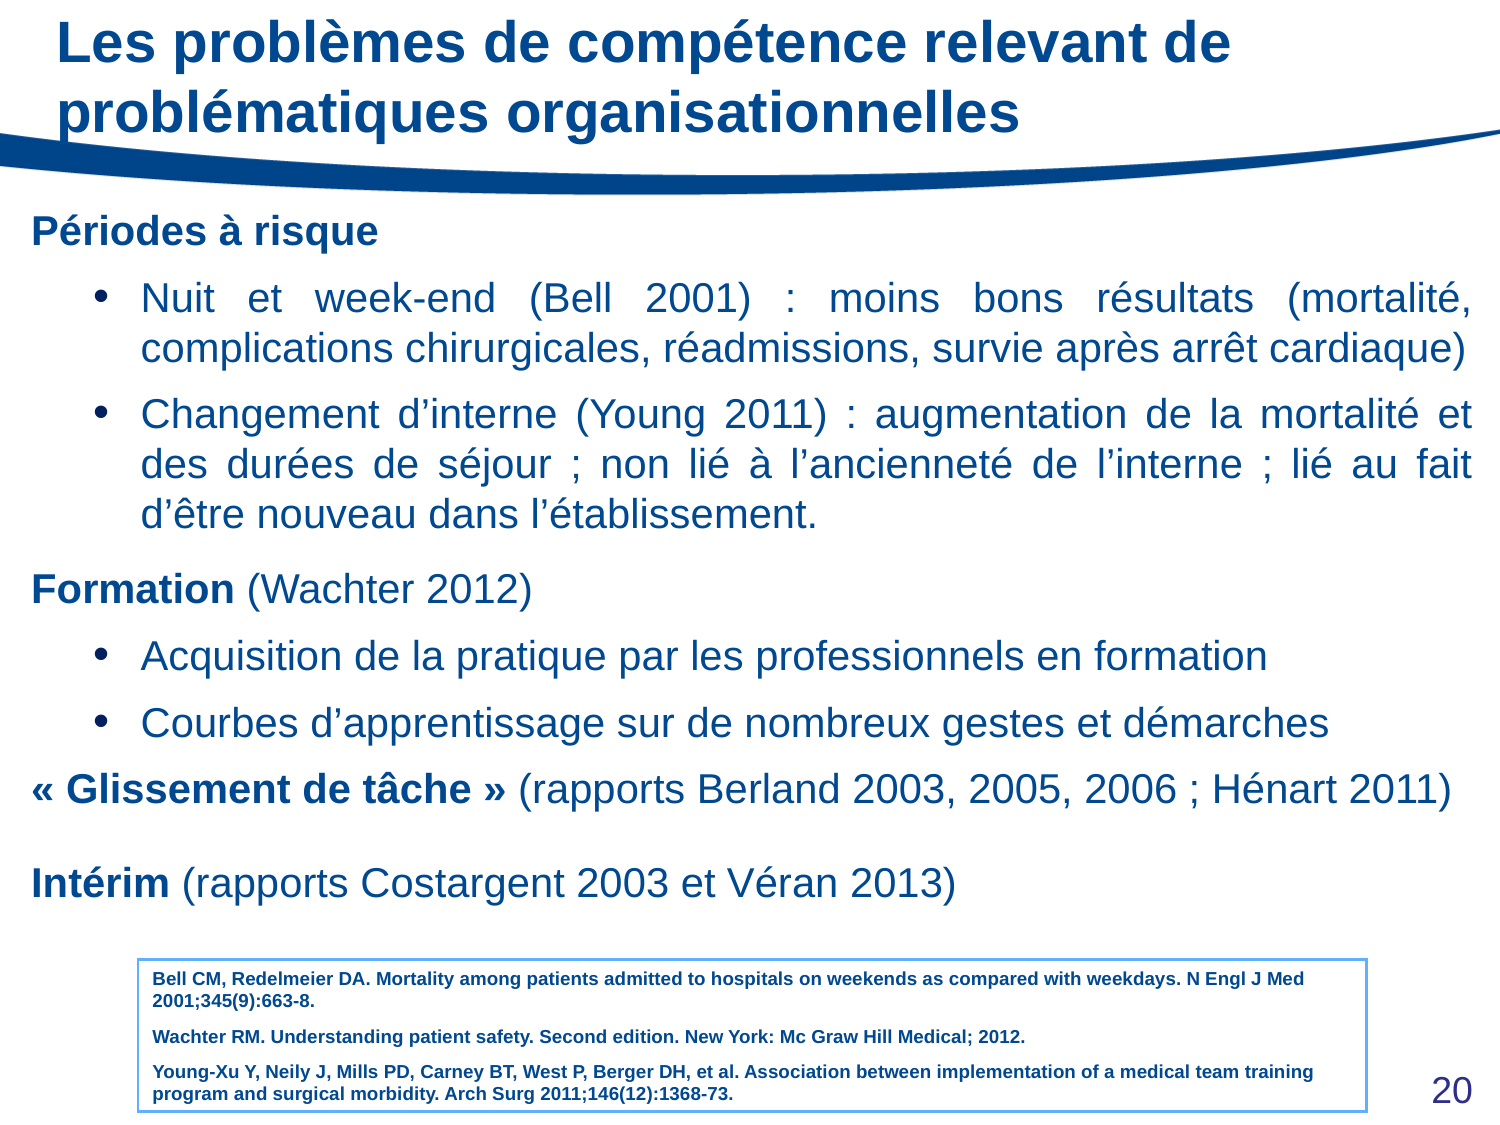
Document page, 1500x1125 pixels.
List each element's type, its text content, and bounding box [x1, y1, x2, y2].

picture [0, 0, 1500, 1125]
text_box Périodes à risque Nuit et week-end (Bell 2001) : moins bons résultats (mortalité, complications chirurgicales, réadmissions, survie après arrêt cardiaque) Changement d’interne (Young 2011) : augmentation de la mortalité et des durées de séjour ; non lié à l’ancienneté de l’interne ; lié au fait d’être nouveau dans l’établissement. Formation (Wachter 2012) Acquisition de la pratique par les professionnels en formation Courbes d’apprentissage sur de nombreux gestes et démarches « Glissement de tâche » (rapports Berland 2003, 2005, 2006 ; Hénart 2011) Intérim (rapports Costargent 2003 et Véran 2013) [16, 196, 1488, 1024]
text_box 20 [1411, 1058, 1488, 1125]
title Les problèmes de compétence relevant de problématiques organisationnelles [41, 0, 1500, 149]
text_box Bell CM, Redelmeier DA. Mortality among patients admitted to hospitals on weekends as compared with weekdays. N Engl J Med 2001;345(9):663-8. Wachter RM. Understanding patient safety. Second edition. New York: Mc Graw Hill Medical; 2012. Young-Xu Y, Neily J, Mills PD, Carney BT, West P, Berger DH, et al. Association between implementation of a medical team training program and surgical morbidity. Arch Surg 2011;146(12):1368-73. [137, 959, 1367, 1112]
